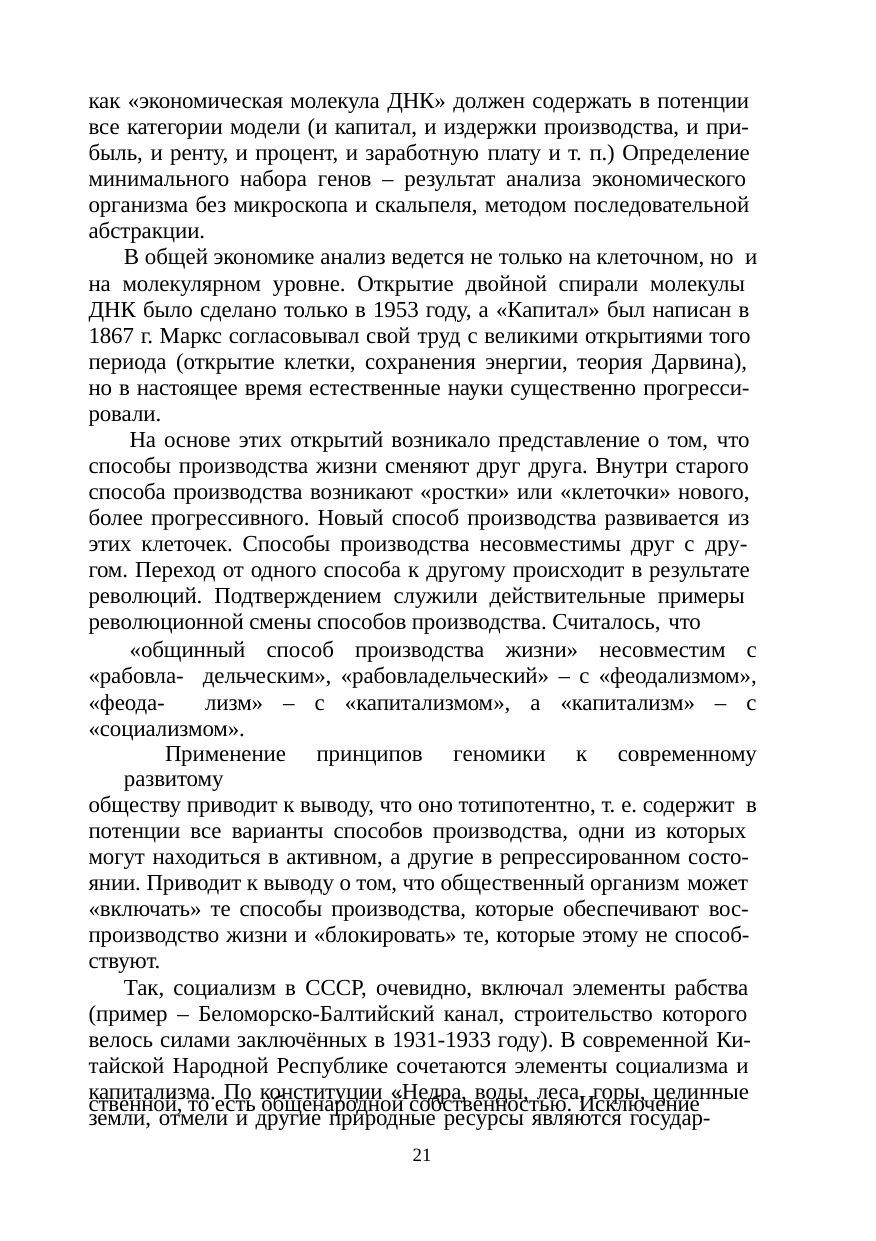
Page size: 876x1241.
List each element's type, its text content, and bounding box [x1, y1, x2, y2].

text_box как «экономическая молекула ДНК» должен содержать в потенции все категории модели (и капитал, и издержки производства, и при- быль, и ренту, и процент, и заработную плату и т. п.) Определение минимального набора генов – результат анализа экономического организма без микроскопа и скальпеля, методом последовательной абстракции. В общей экономике анализ ведется не только на клеточном, но и на молекулярном уровне. Открытие двойной спирали молекулы ДНК было сделано только в 1953 году, а «Капитал» был написан в 1867 г. Маркс согласовывал свой труд с великими открытиями того периода (открытие клетки, сохранения энергии, теория Дарвина), но в настоящее время естественные науки существенно прогресси- ровали. На основе этих открытий возникало представление о том, что способы производства жизни сменяют друг друга. Внутри старого способа производства возникают «ростки» или «клеточки» нового, более прогрессивного. Новый способ производства развивается из этих клеточек. Способы производства несовместимы друг с дру- гом. Переход от одного способа к другому происходит в результате революций. Подтверждением служили действительные примеры революционной смены способов производства. Считалось, что «общинный способ производства жизни» несовместим с «рабовла- дельческим», «рабовладельческий» – с «феодализмом», «феода- лизм» – с «капитализмом», а «капитализм» – с «социализмом». Применение принципов геномики к современному развитому обществу приводит к выводу, что оно тотипотентно, т. е. содержит в потенции все варианты способов производства, одни из которых могут находиться в активном, а другие в репрессированном состо- янии. Приводит к выводу о том, что общественный организм может «включать» те способы производства, которые обеспечивают вос- производство жизни и «блокировать» те, которые этому не способ- ствуют. Так, социализм в СССР, очевидно, включал элементы рабства (пример – Беломорско-Балтийский канал, строительство которого велось силами заключённых в 1931-1933 году). В современной Ки- тайской Народной Республике сочетаются элементы социализма и капитализма. По конституции «Недра, воды, леса, горы, целинные земли, отмели и другие природные ресурсы являются государ- [86, 84, 759, 1131]
text_box 21 [410, 1143, 434, 1166]
